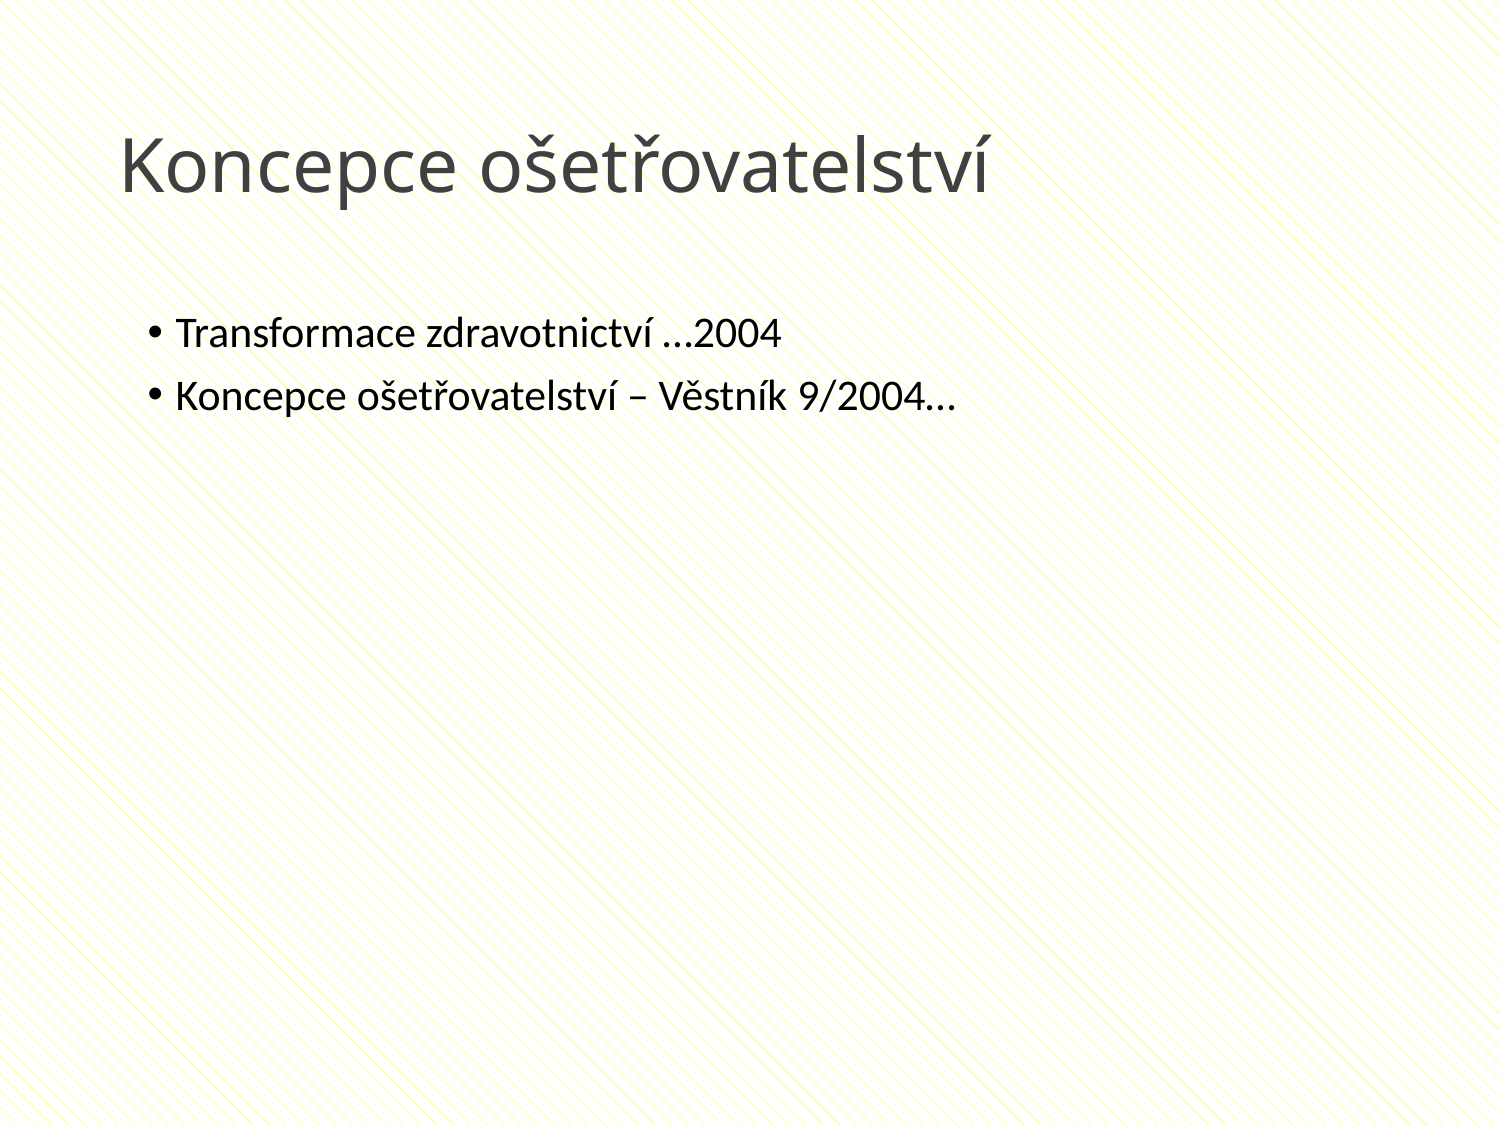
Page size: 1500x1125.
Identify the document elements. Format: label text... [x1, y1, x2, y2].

title Koncepce ošetřovatelství [103, 59, 1397, 278]
list Transformace zdravotnictví …2004 Koncepce ošetřovatelství – Věstník 9/2004… [132, 302, 1371, 963]
